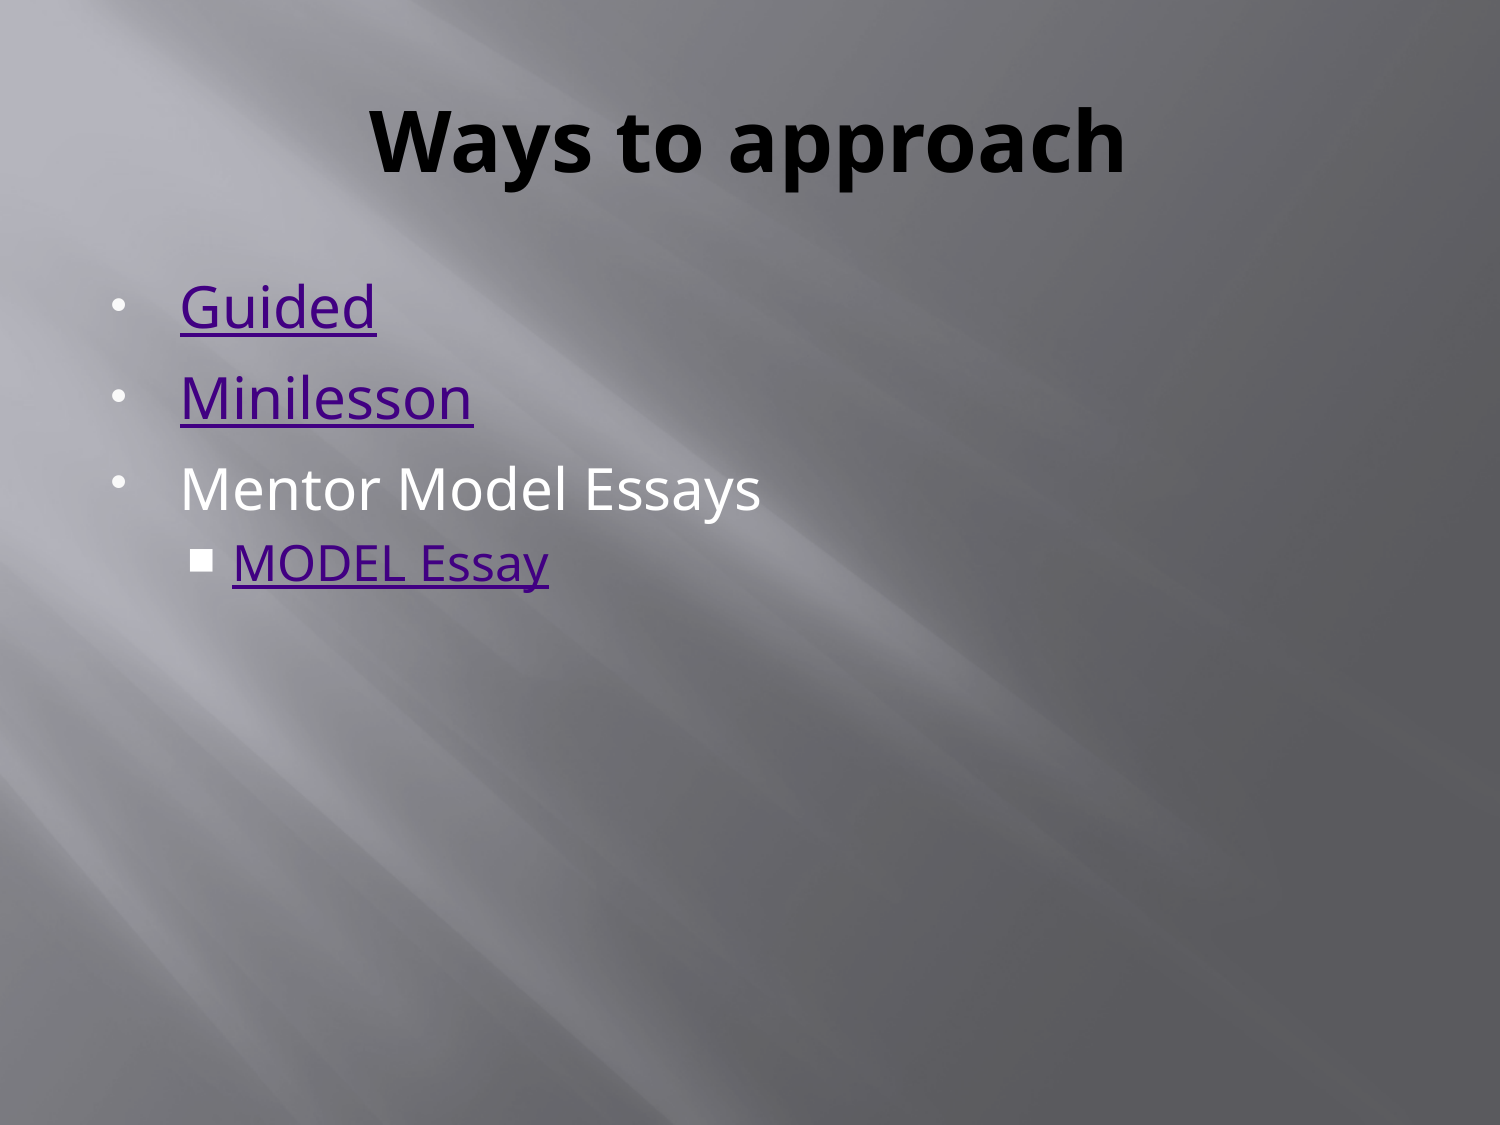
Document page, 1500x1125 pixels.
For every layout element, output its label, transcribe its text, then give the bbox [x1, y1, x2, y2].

title Ways to approach [75, 45, 1425, 233]
list Guided Minilesson Mentor Model Essays MODEL Essay [75, 262, 1425, 1035]
